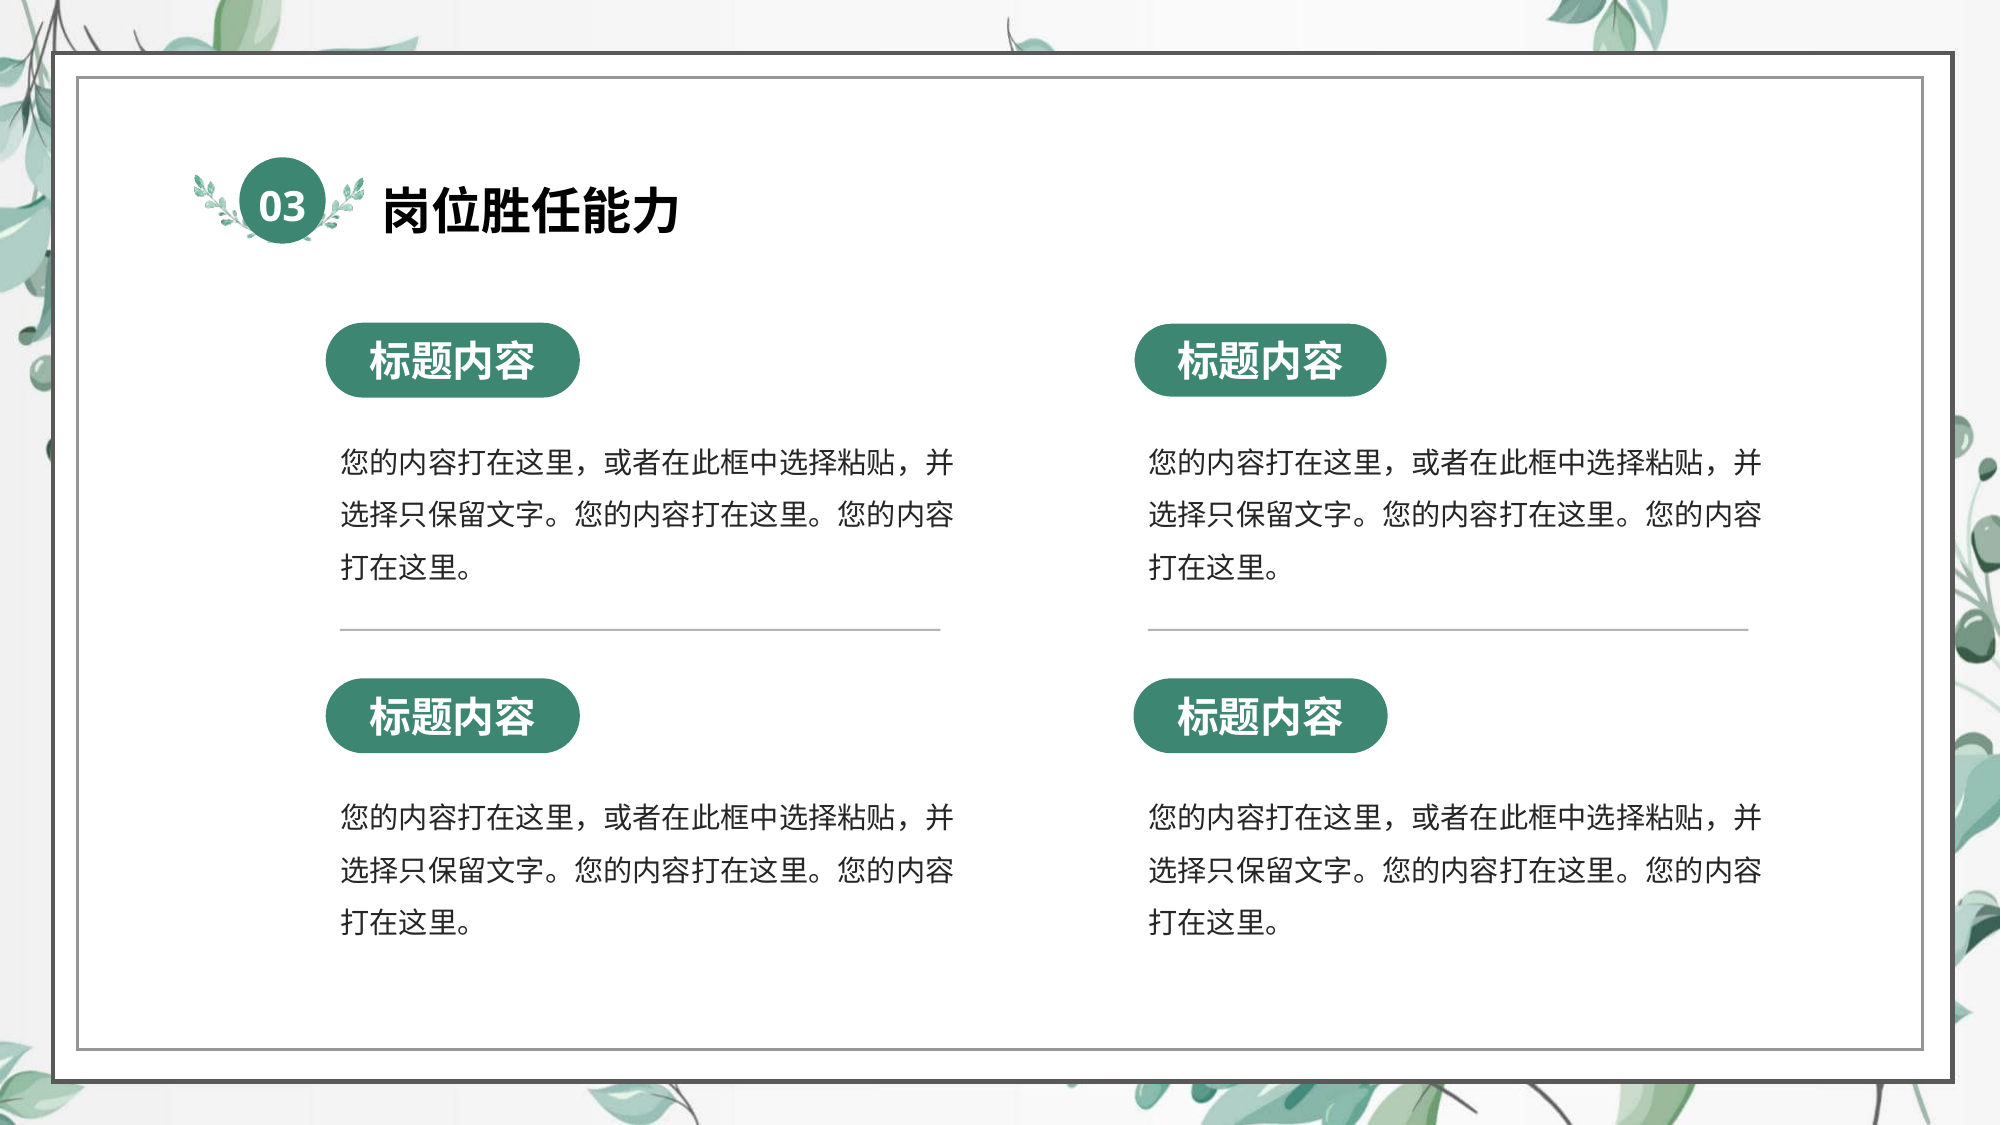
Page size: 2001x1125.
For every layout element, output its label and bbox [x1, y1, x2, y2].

text_box [1133, 322, 1785, 594]
text_box [325, 322, 977, 594]
picture [0, 0, 2000, 1125]
text_box [191, 157, 705, 249]
text_box [1133, 678, 1785, 950]
text_box [325, 678, 977, 950]
